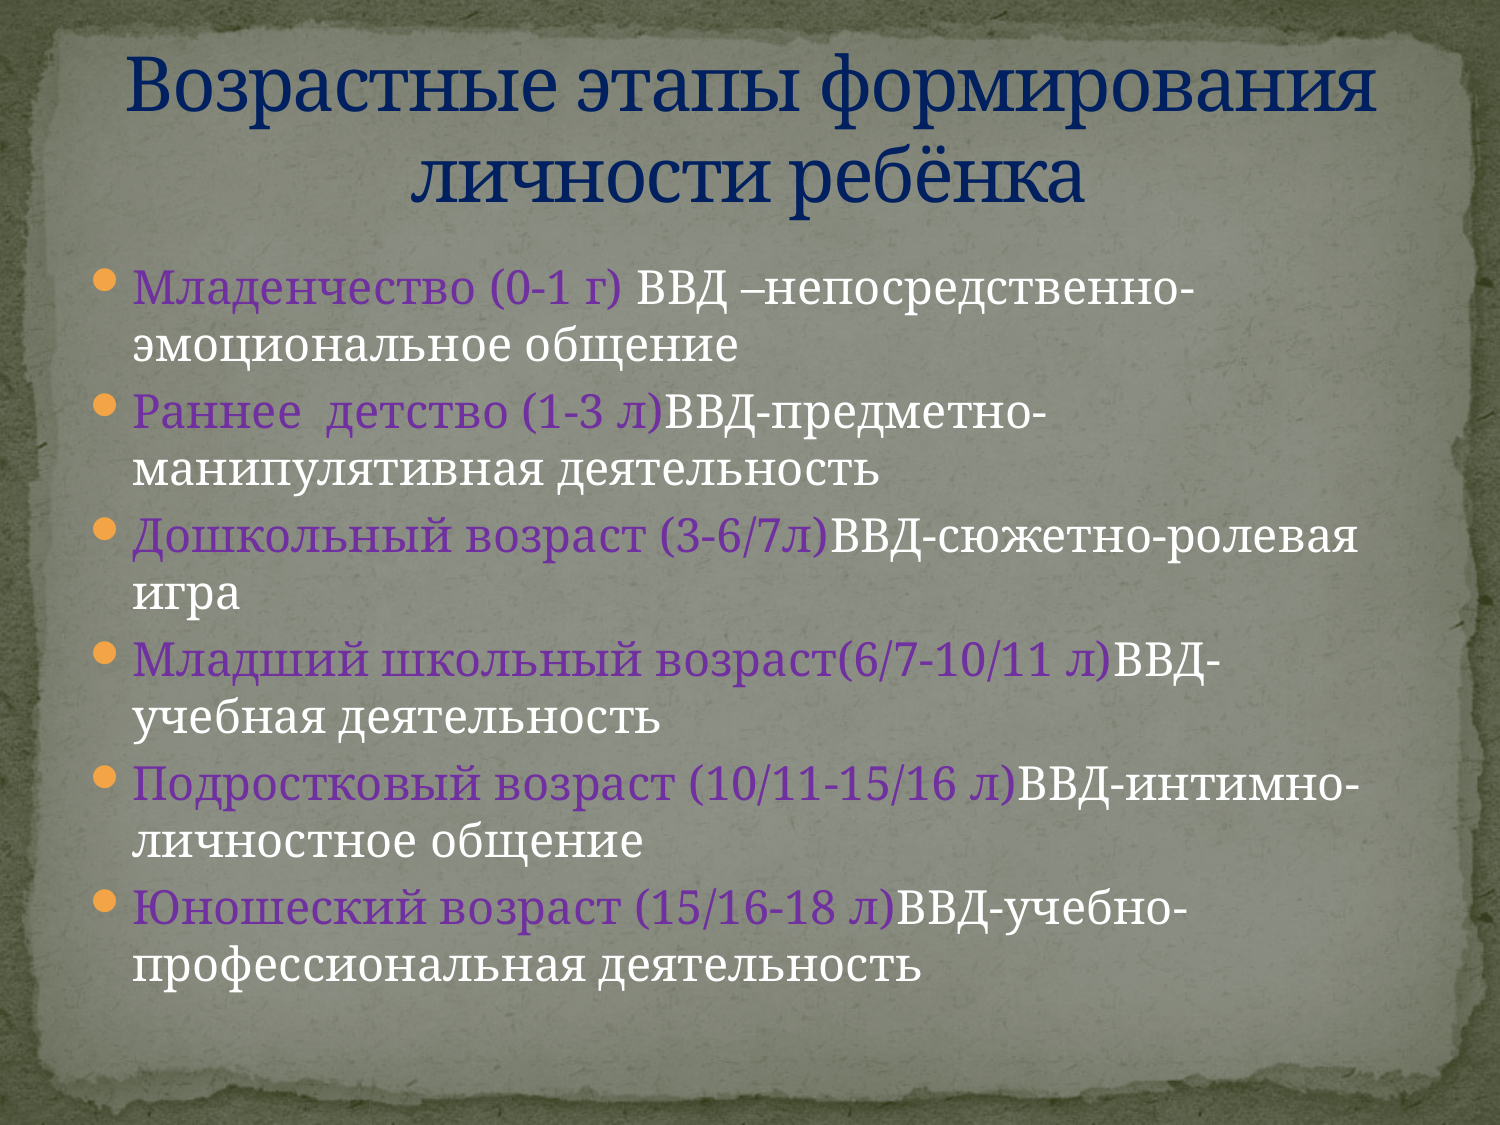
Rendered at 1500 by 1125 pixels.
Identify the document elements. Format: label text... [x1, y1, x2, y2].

title Возрастные этапы формирования личности ребёнка [74, 24, 1425, 225]
list Младенчество (0-1 г) ВВД –непосредственно-эмоциональное общение Раннее детство (1-3 л)ВВД-предметно-манипулятивная деятельность Дошкольный возраст (3-6/7л)ВВД-сюжетно-ролевая игра Младший школьный возраст(6/7-10/11 л)ВВД-учебная деятельность Подростковый возраст (10/11-15/16 л)ВВД-интимно-личностное общение Юношеский возраст (15/16-18 л)ВВД-учебно-профессиональная деятельность [75, 249, 1425, 1000]
